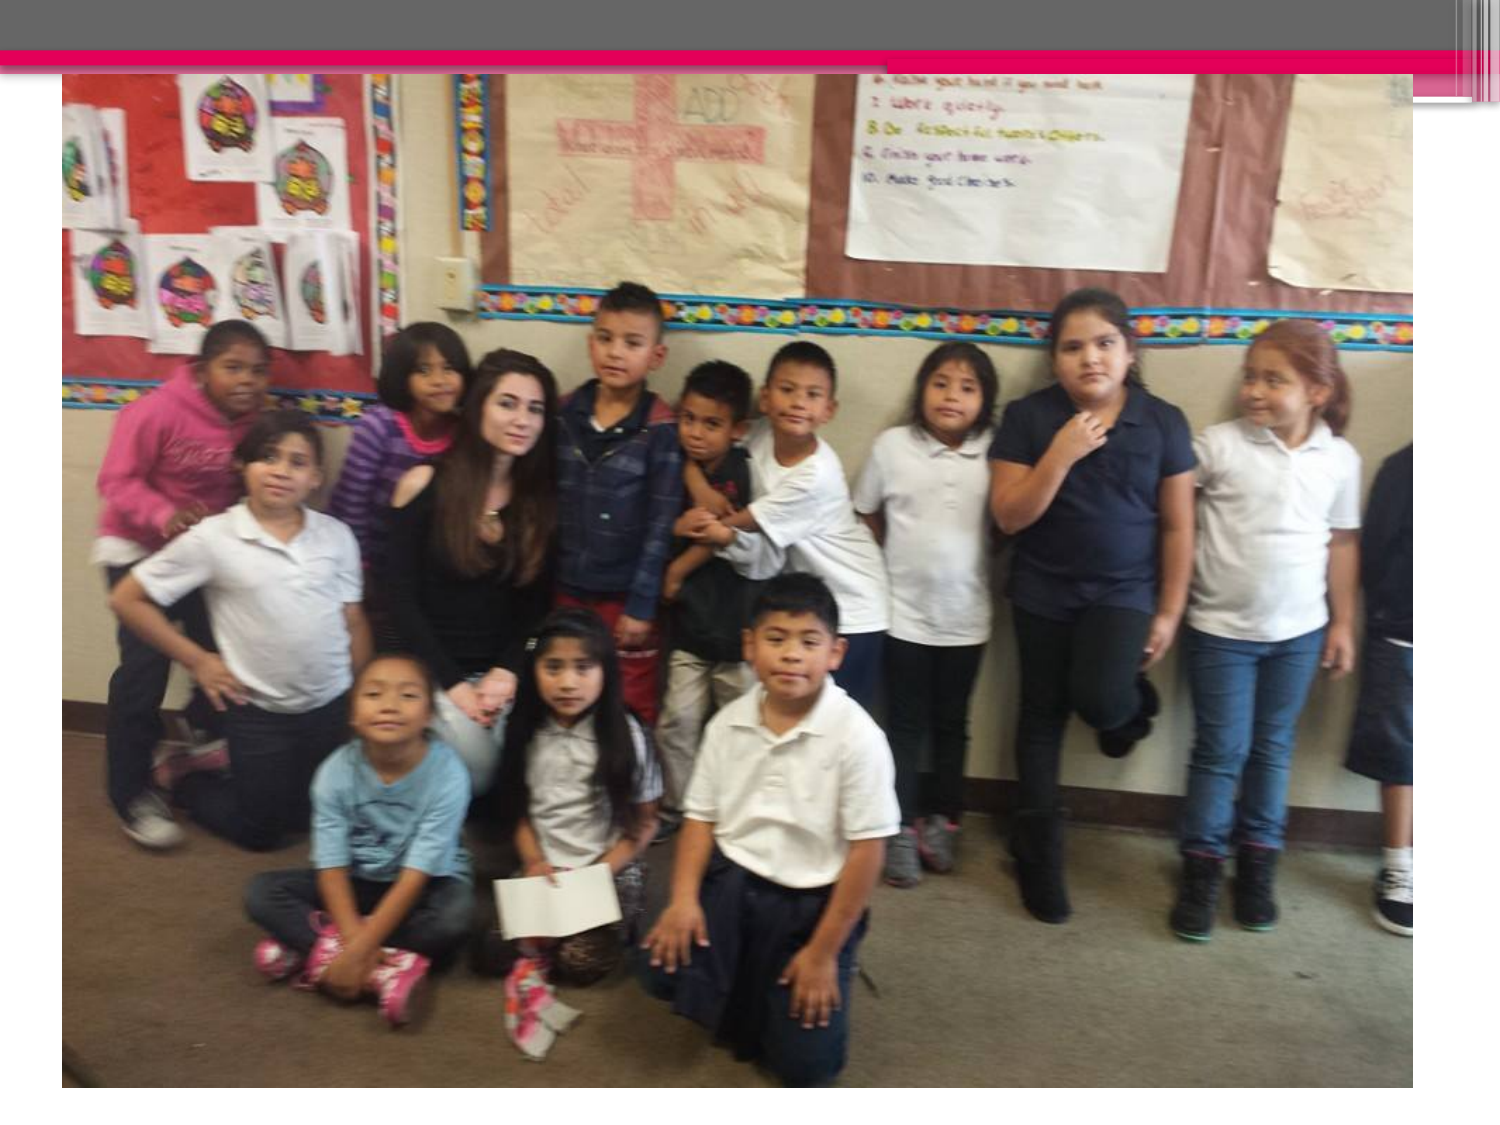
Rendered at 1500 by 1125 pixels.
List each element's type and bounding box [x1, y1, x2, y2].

picture [62, 74, 1413, 1088]
